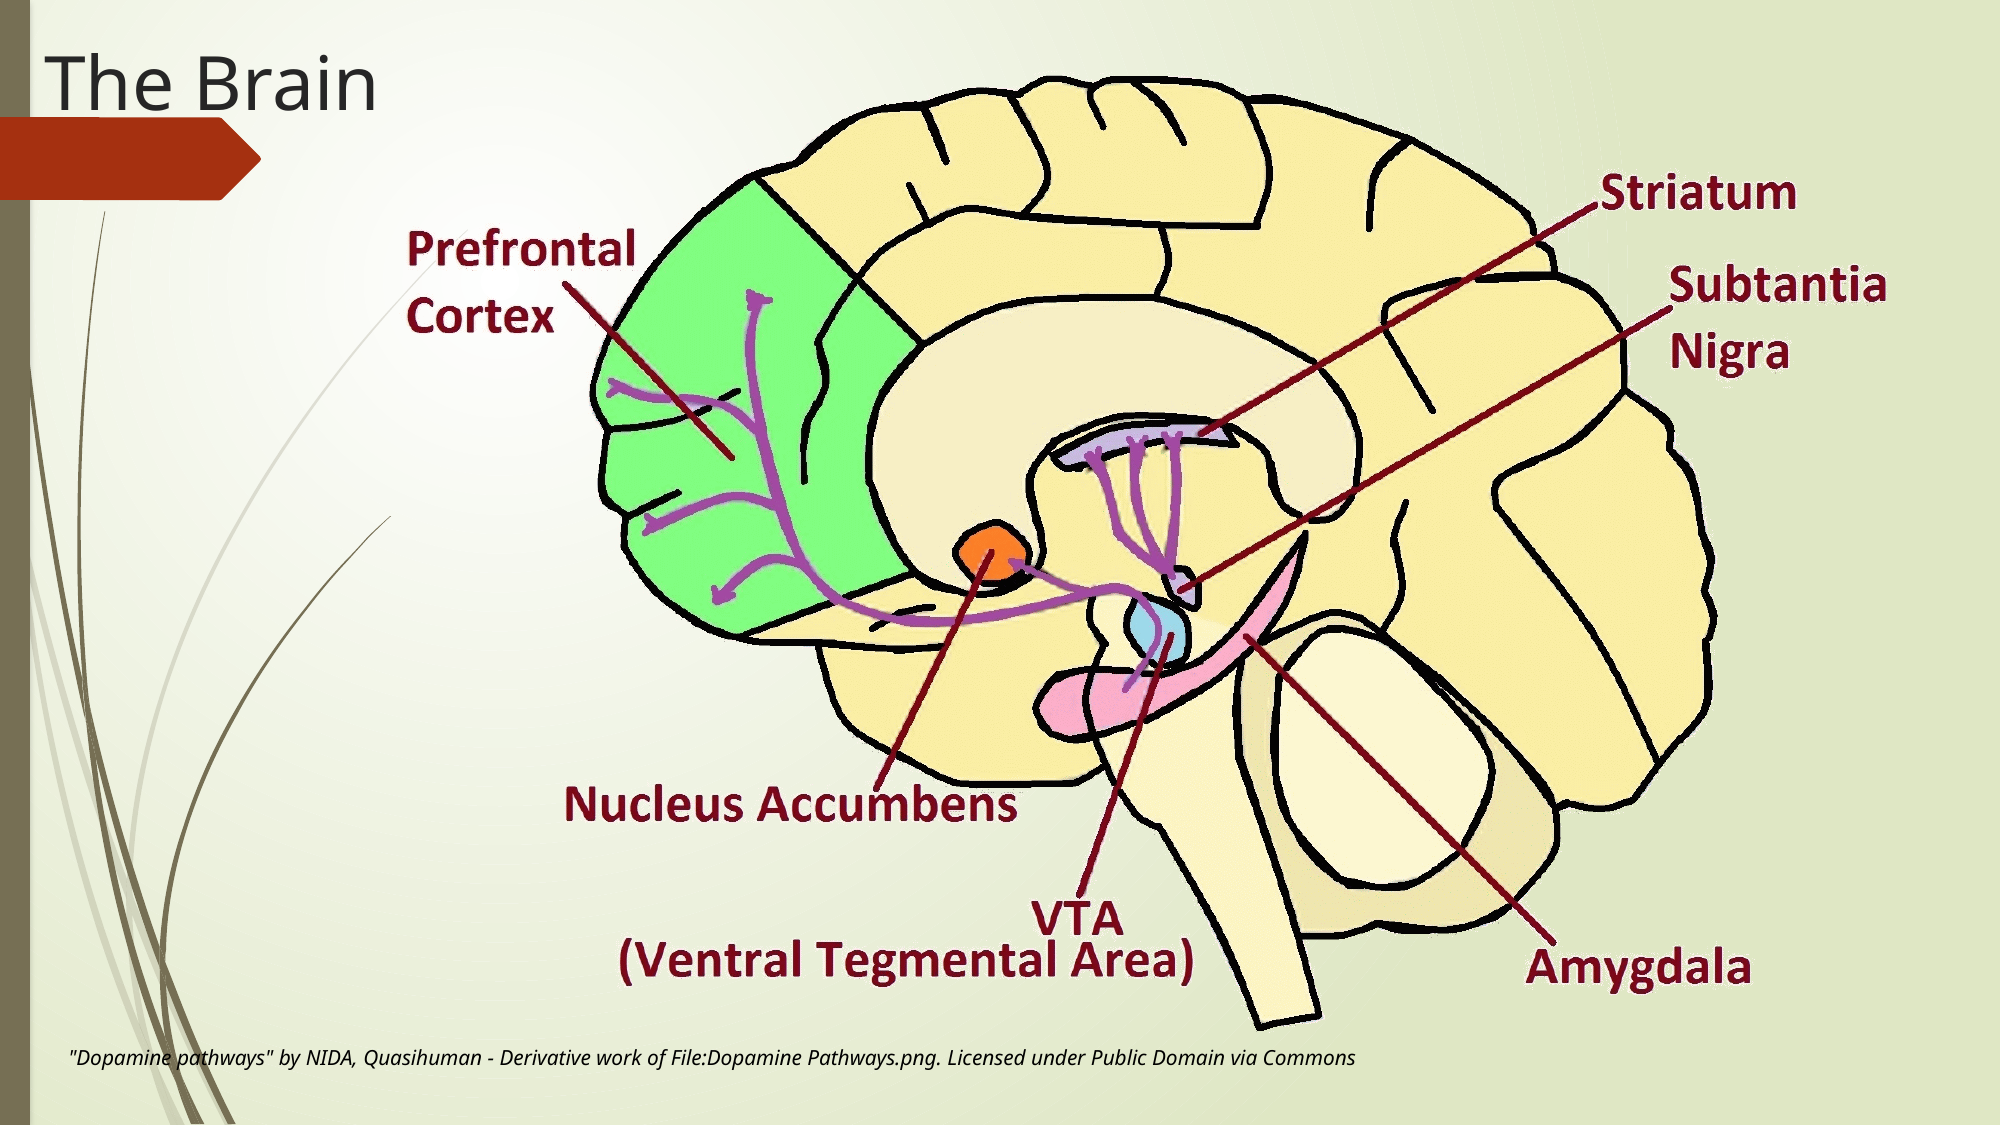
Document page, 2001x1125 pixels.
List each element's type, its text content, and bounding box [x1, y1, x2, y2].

text_box "Dopamine pathways" by NIDA, Quasihuman - Derivative work of File:Dopamine Pathways.png. Licensed under Public Domain via Commons [53, 1037, 1377, 1078]
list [399, 50, 1892, 1038]
title The Brain [29, 28, 1755, 246]
